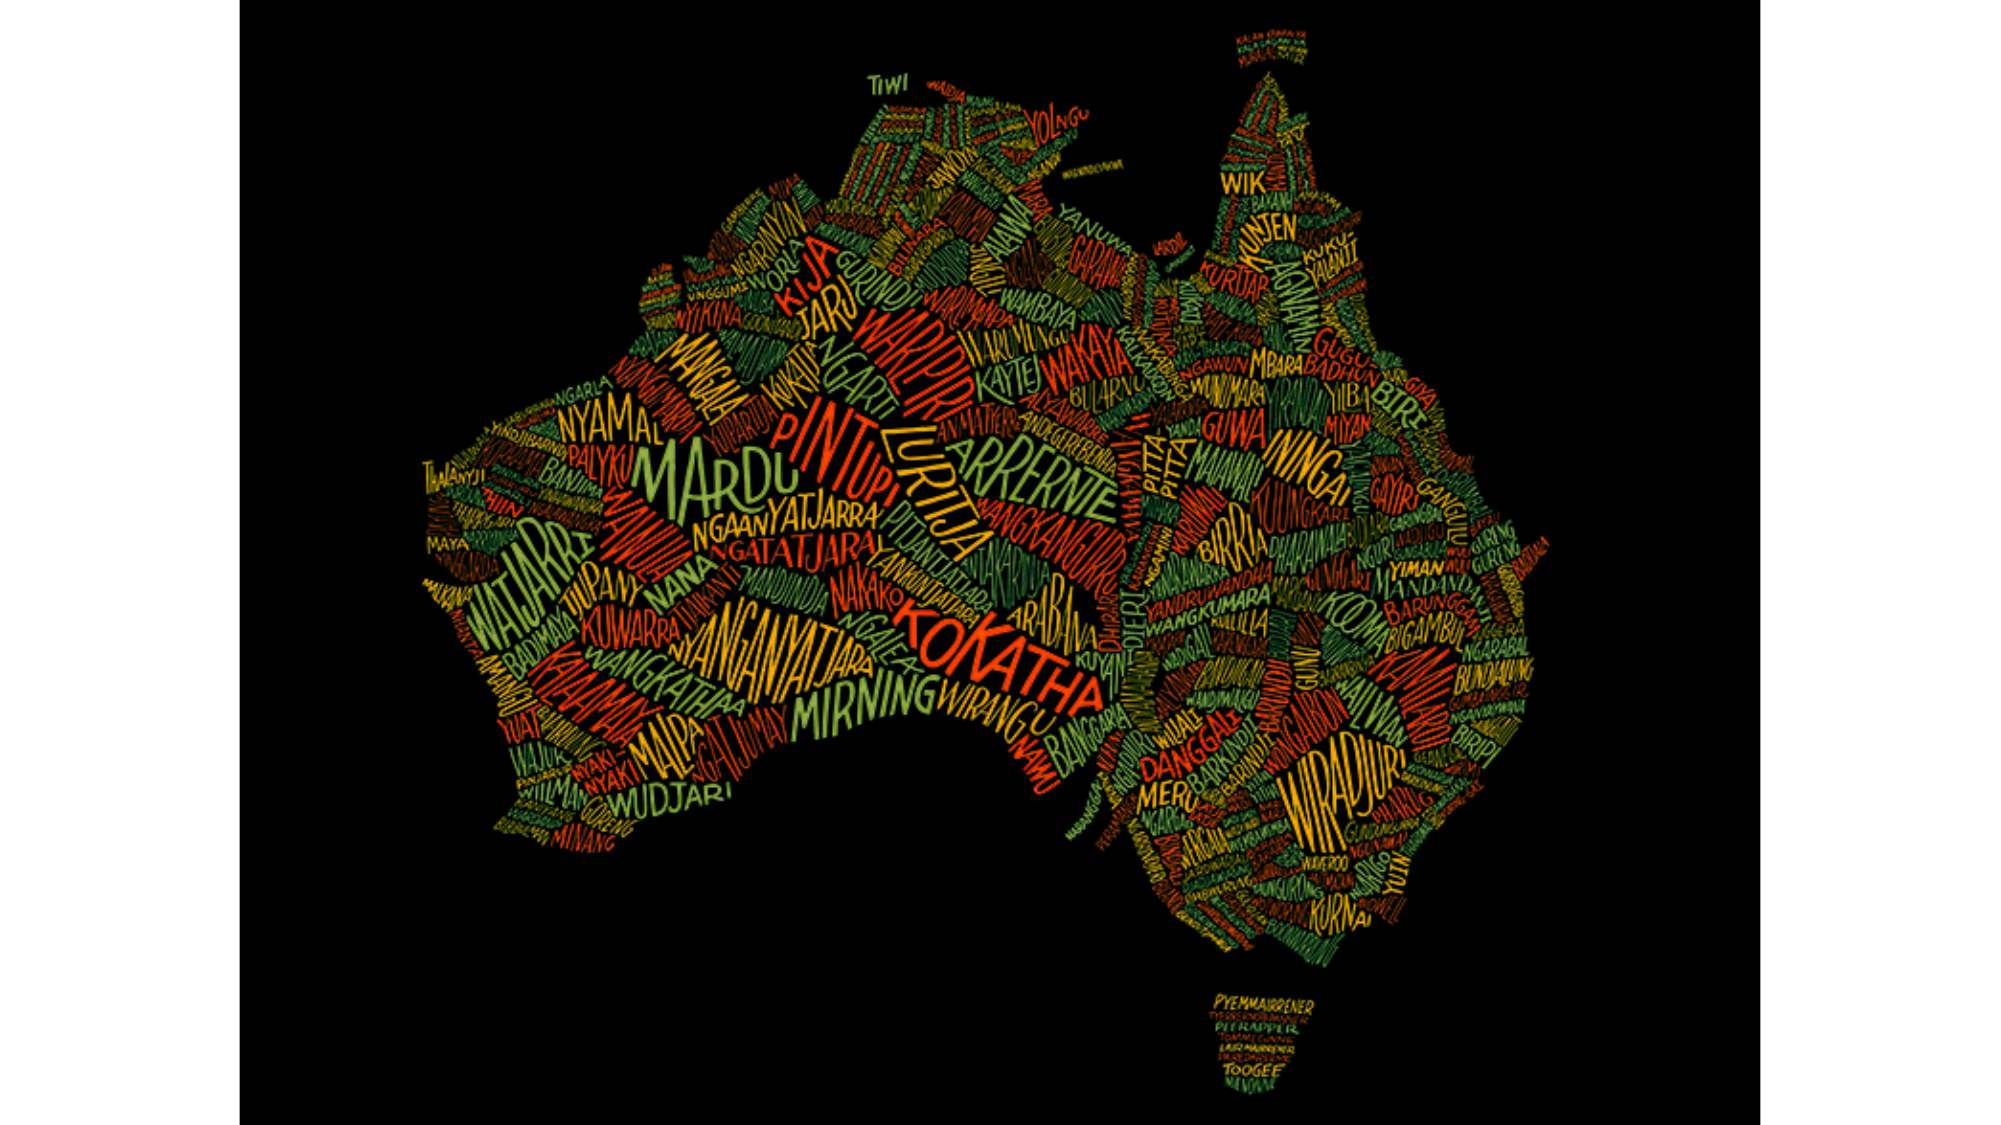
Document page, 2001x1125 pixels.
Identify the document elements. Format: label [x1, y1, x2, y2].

list [239, 0, 1761, 1125]
